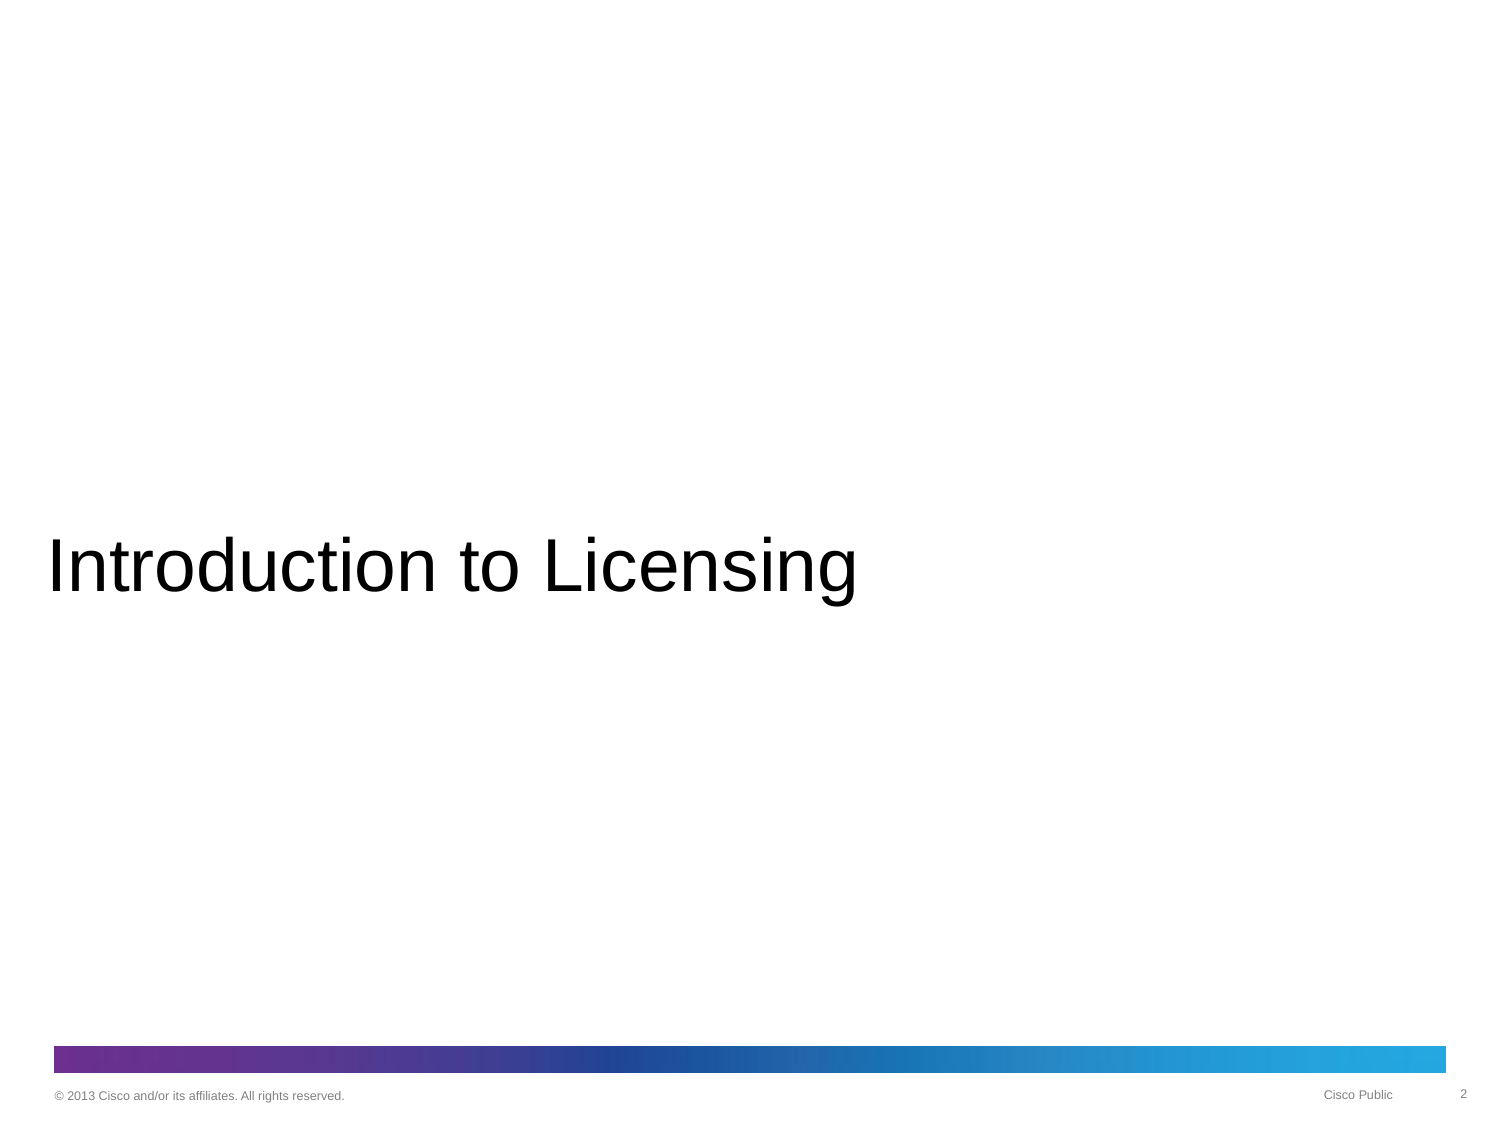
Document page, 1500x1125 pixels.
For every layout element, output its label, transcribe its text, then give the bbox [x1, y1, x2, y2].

picture [54, 1046, 1446, 1073]
title Introduction to Licensing [33, 476, 1443, 614]
